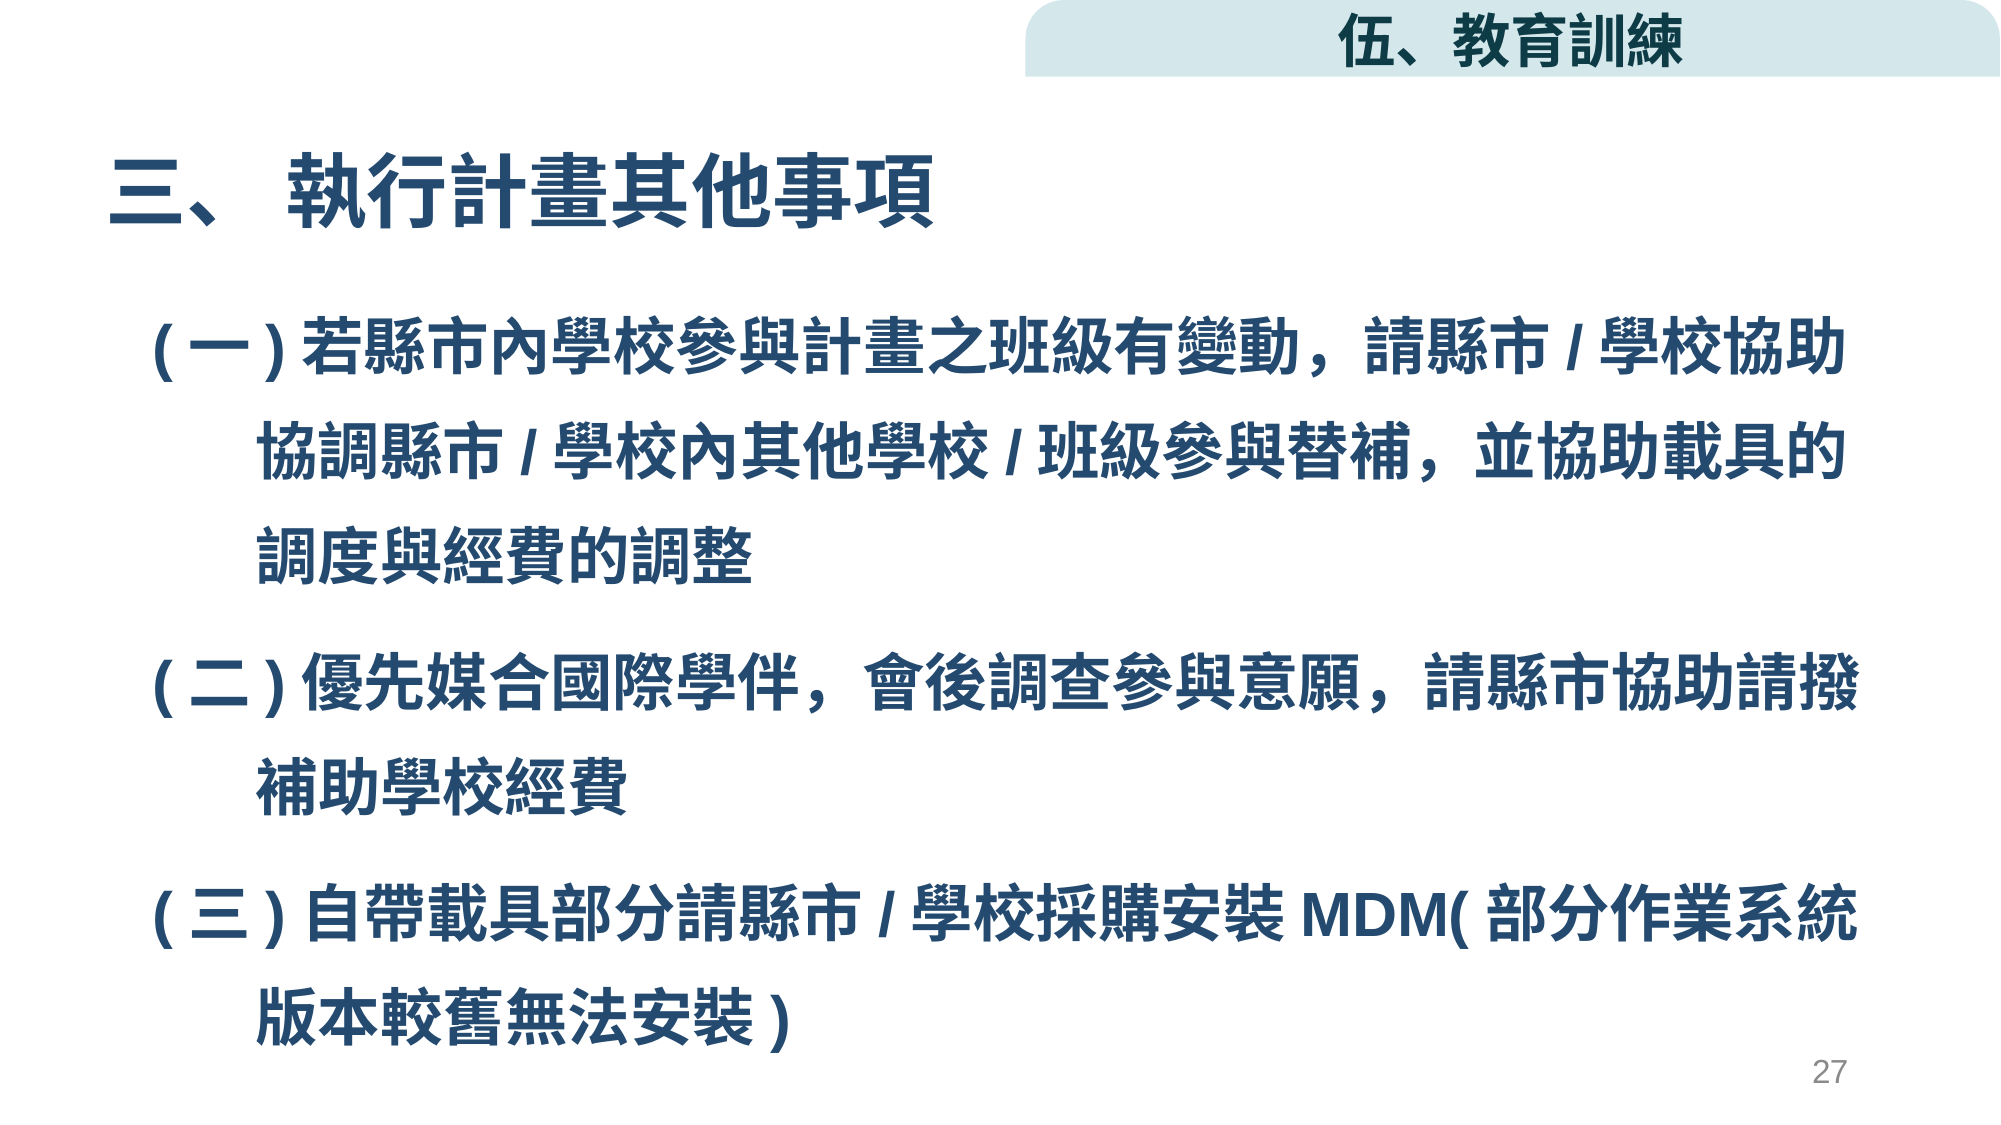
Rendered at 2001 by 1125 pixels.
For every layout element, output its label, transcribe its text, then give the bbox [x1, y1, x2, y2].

text_box (一)若縣市內學校參與計畫之班級有變動，請縣市/學校協助協調縣市/學校內其他學校/班級參與替補，並協助載具的調度與經費的調整 (二)優先媒合國際學伴，會後調查參與意願，請縣市協助請撥補助學校經費 (三)自帶載具部分請縣市/學校採購安裝MDM(部分作業系統版本較舊無法安裝) 27 [150, 275, 1901, 1091]
title 三、 執行計畫其他事項 [102, 138, 943, 328]
text_box 伍、教育訓練 [1335, 1, 1690, 74]
text_box [1025, 0, 2000, 77]
